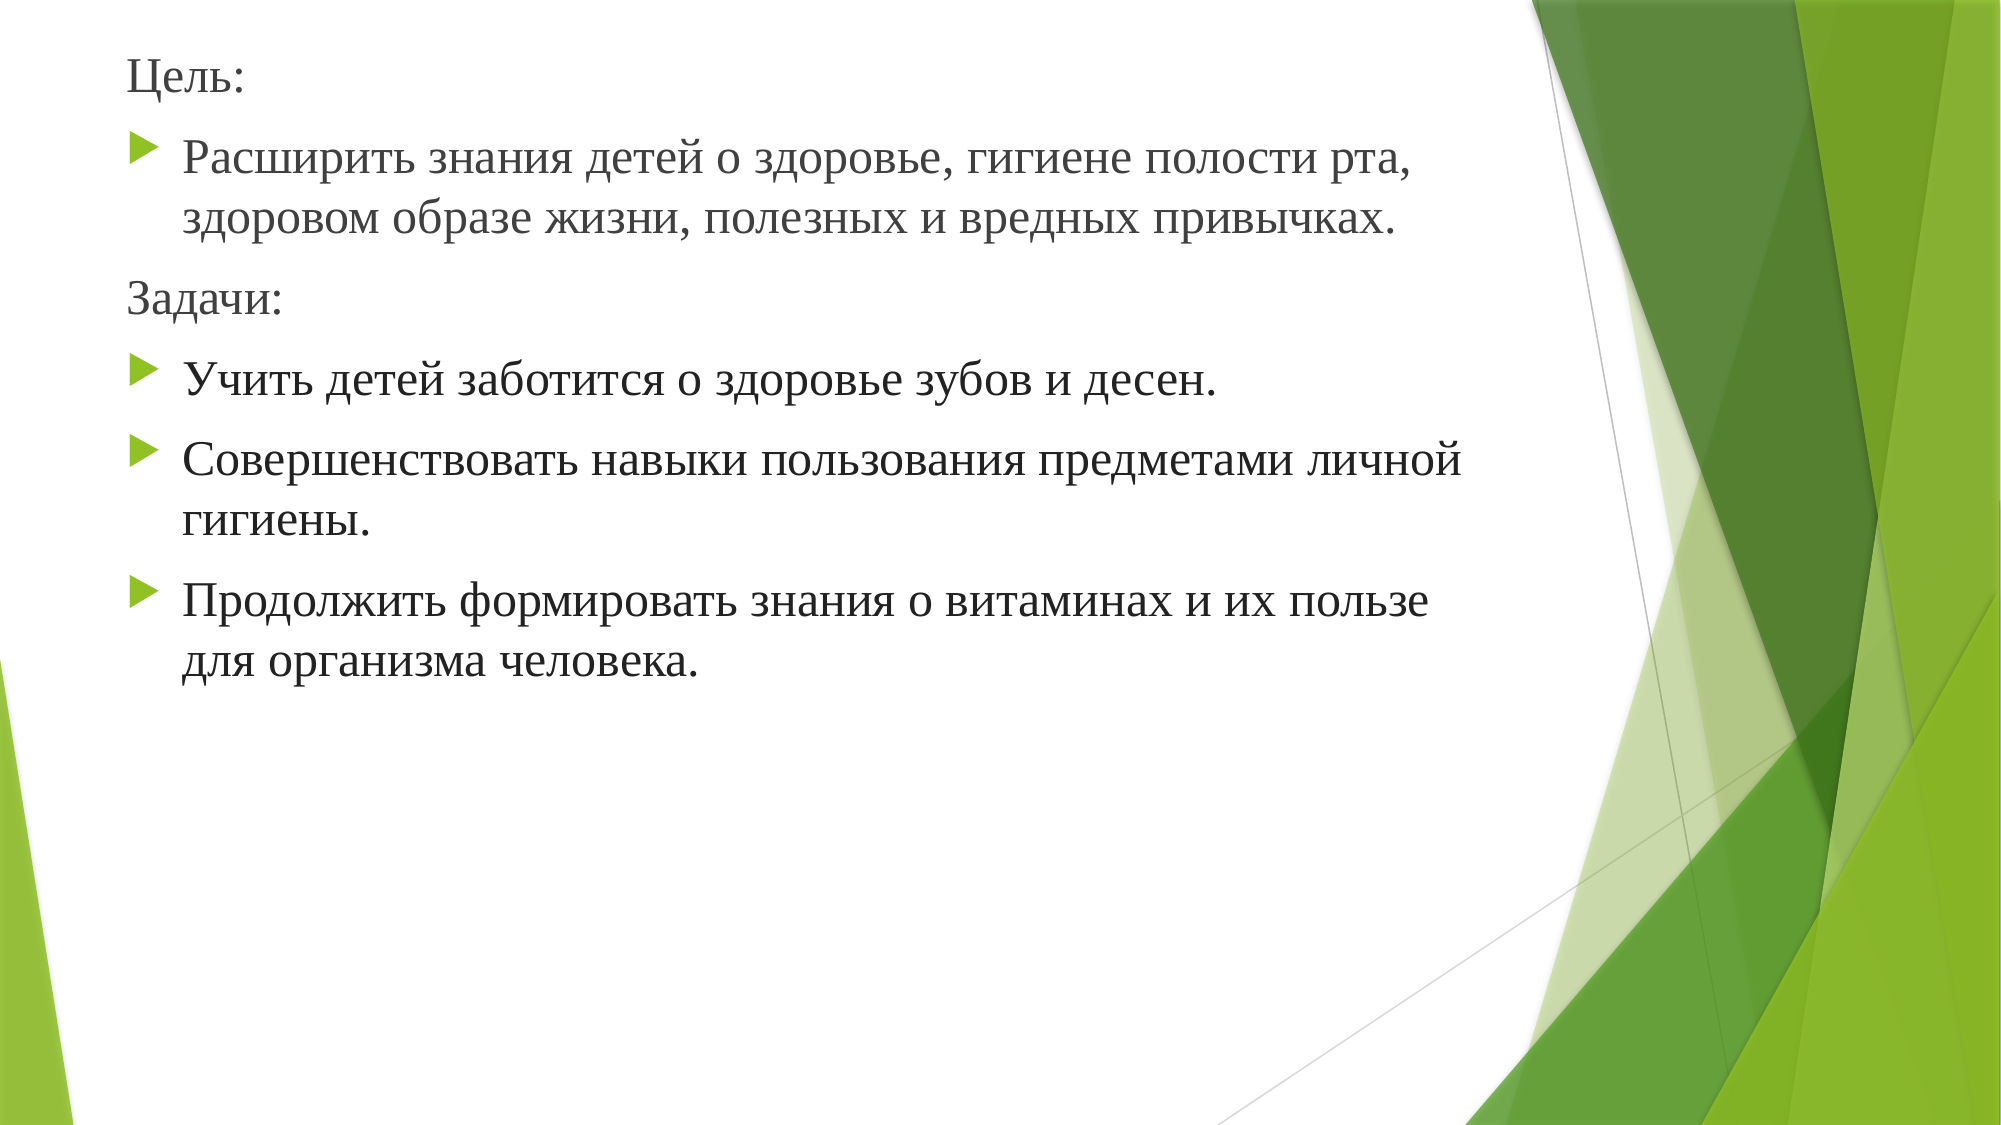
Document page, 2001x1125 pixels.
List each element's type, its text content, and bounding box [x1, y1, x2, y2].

list Цель: Расширить знания детей о здоровье, гигиене полости рта, здоровом образе жизни, полезных и вредных привычках. Задачи: Учить детей заботится о здоровье зубов и десен. Совершенствовать навыки пользования предметами личной гигиены. Продолжить формировать знания о витаминах и их пользе для организма человека. [111, 34, 1522, 992]
